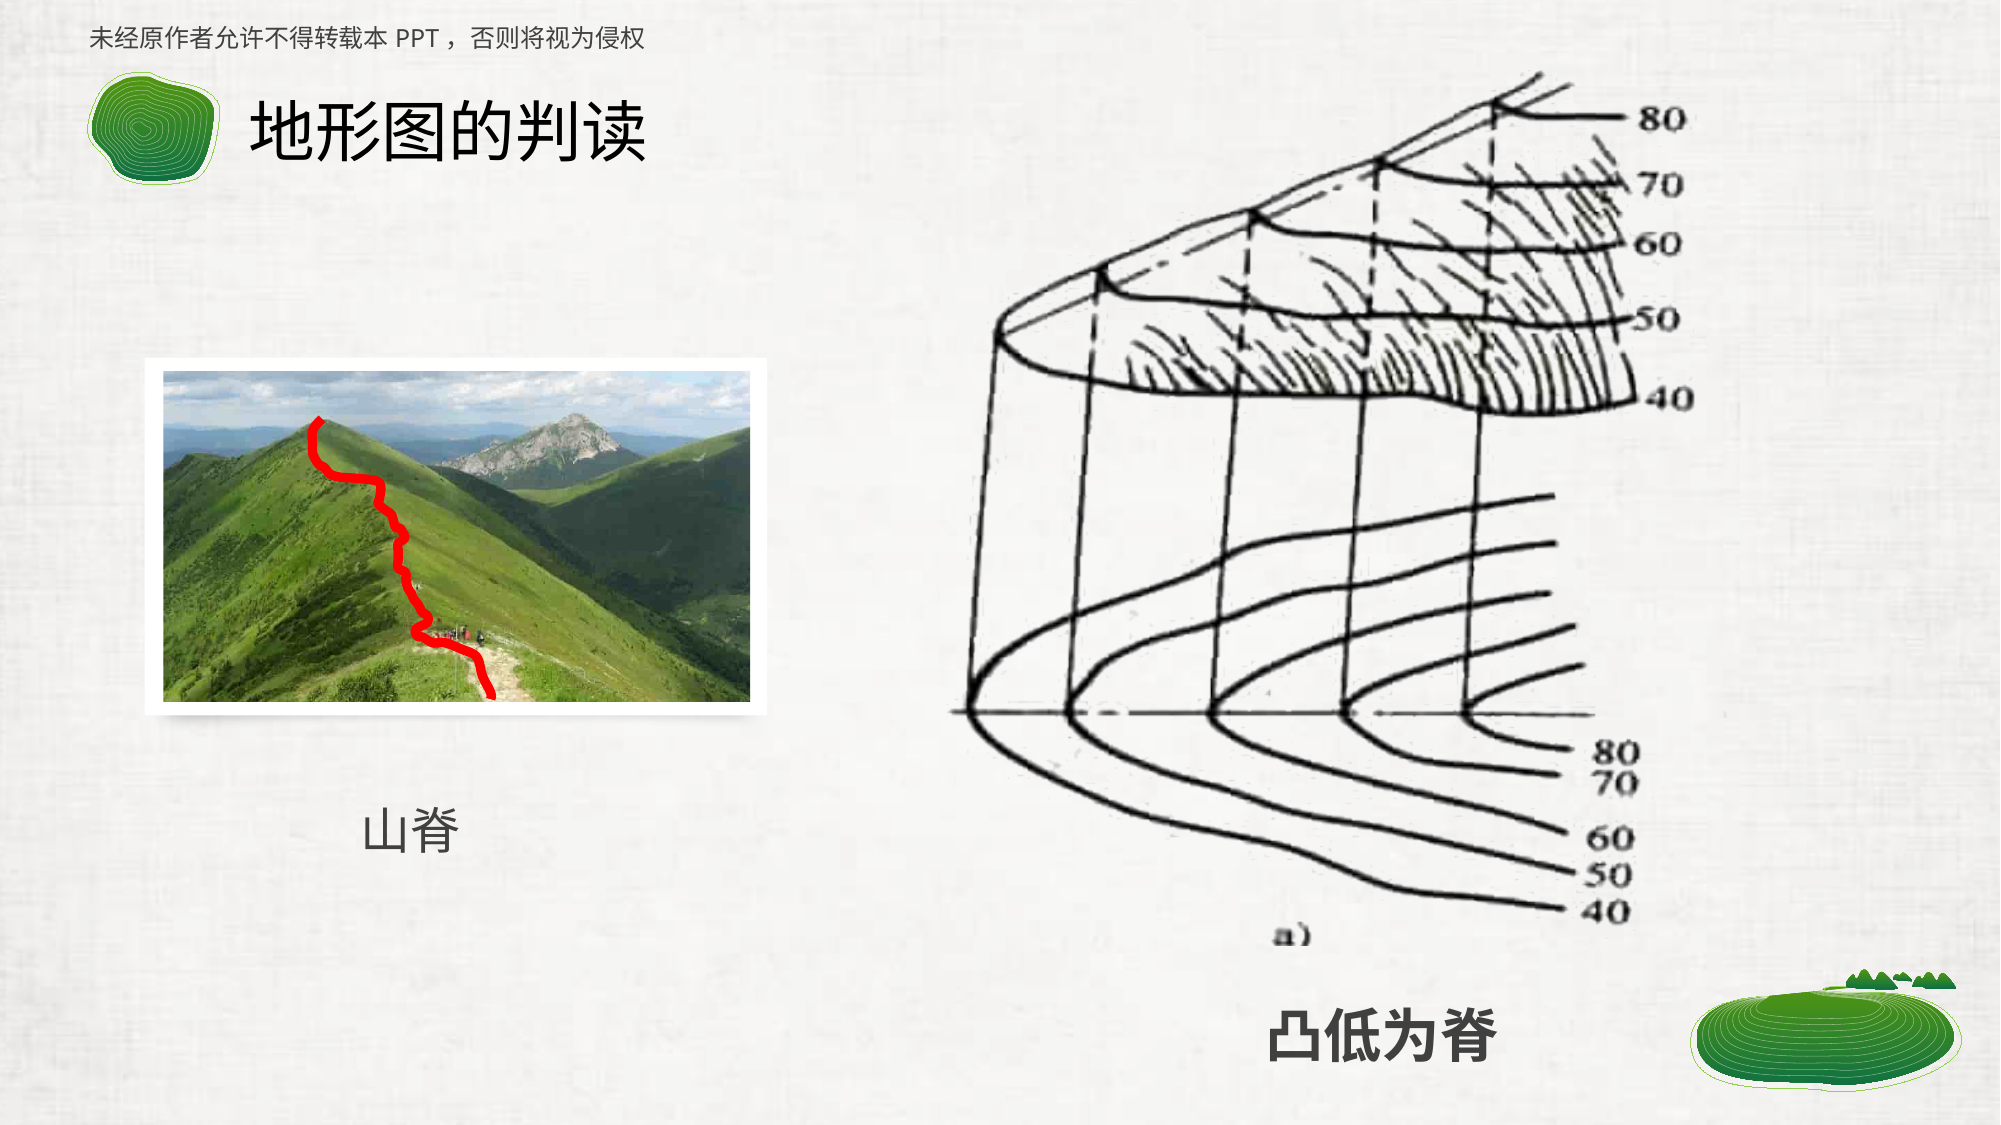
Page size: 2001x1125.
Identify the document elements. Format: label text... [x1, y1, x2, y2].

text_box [141, 357, 775, 738]
text_box 山脊 [329, 762, 492, 868]
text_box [835, 69, 1804, 1125]
title 地形图的判读 [233, 70, 833, 190]
